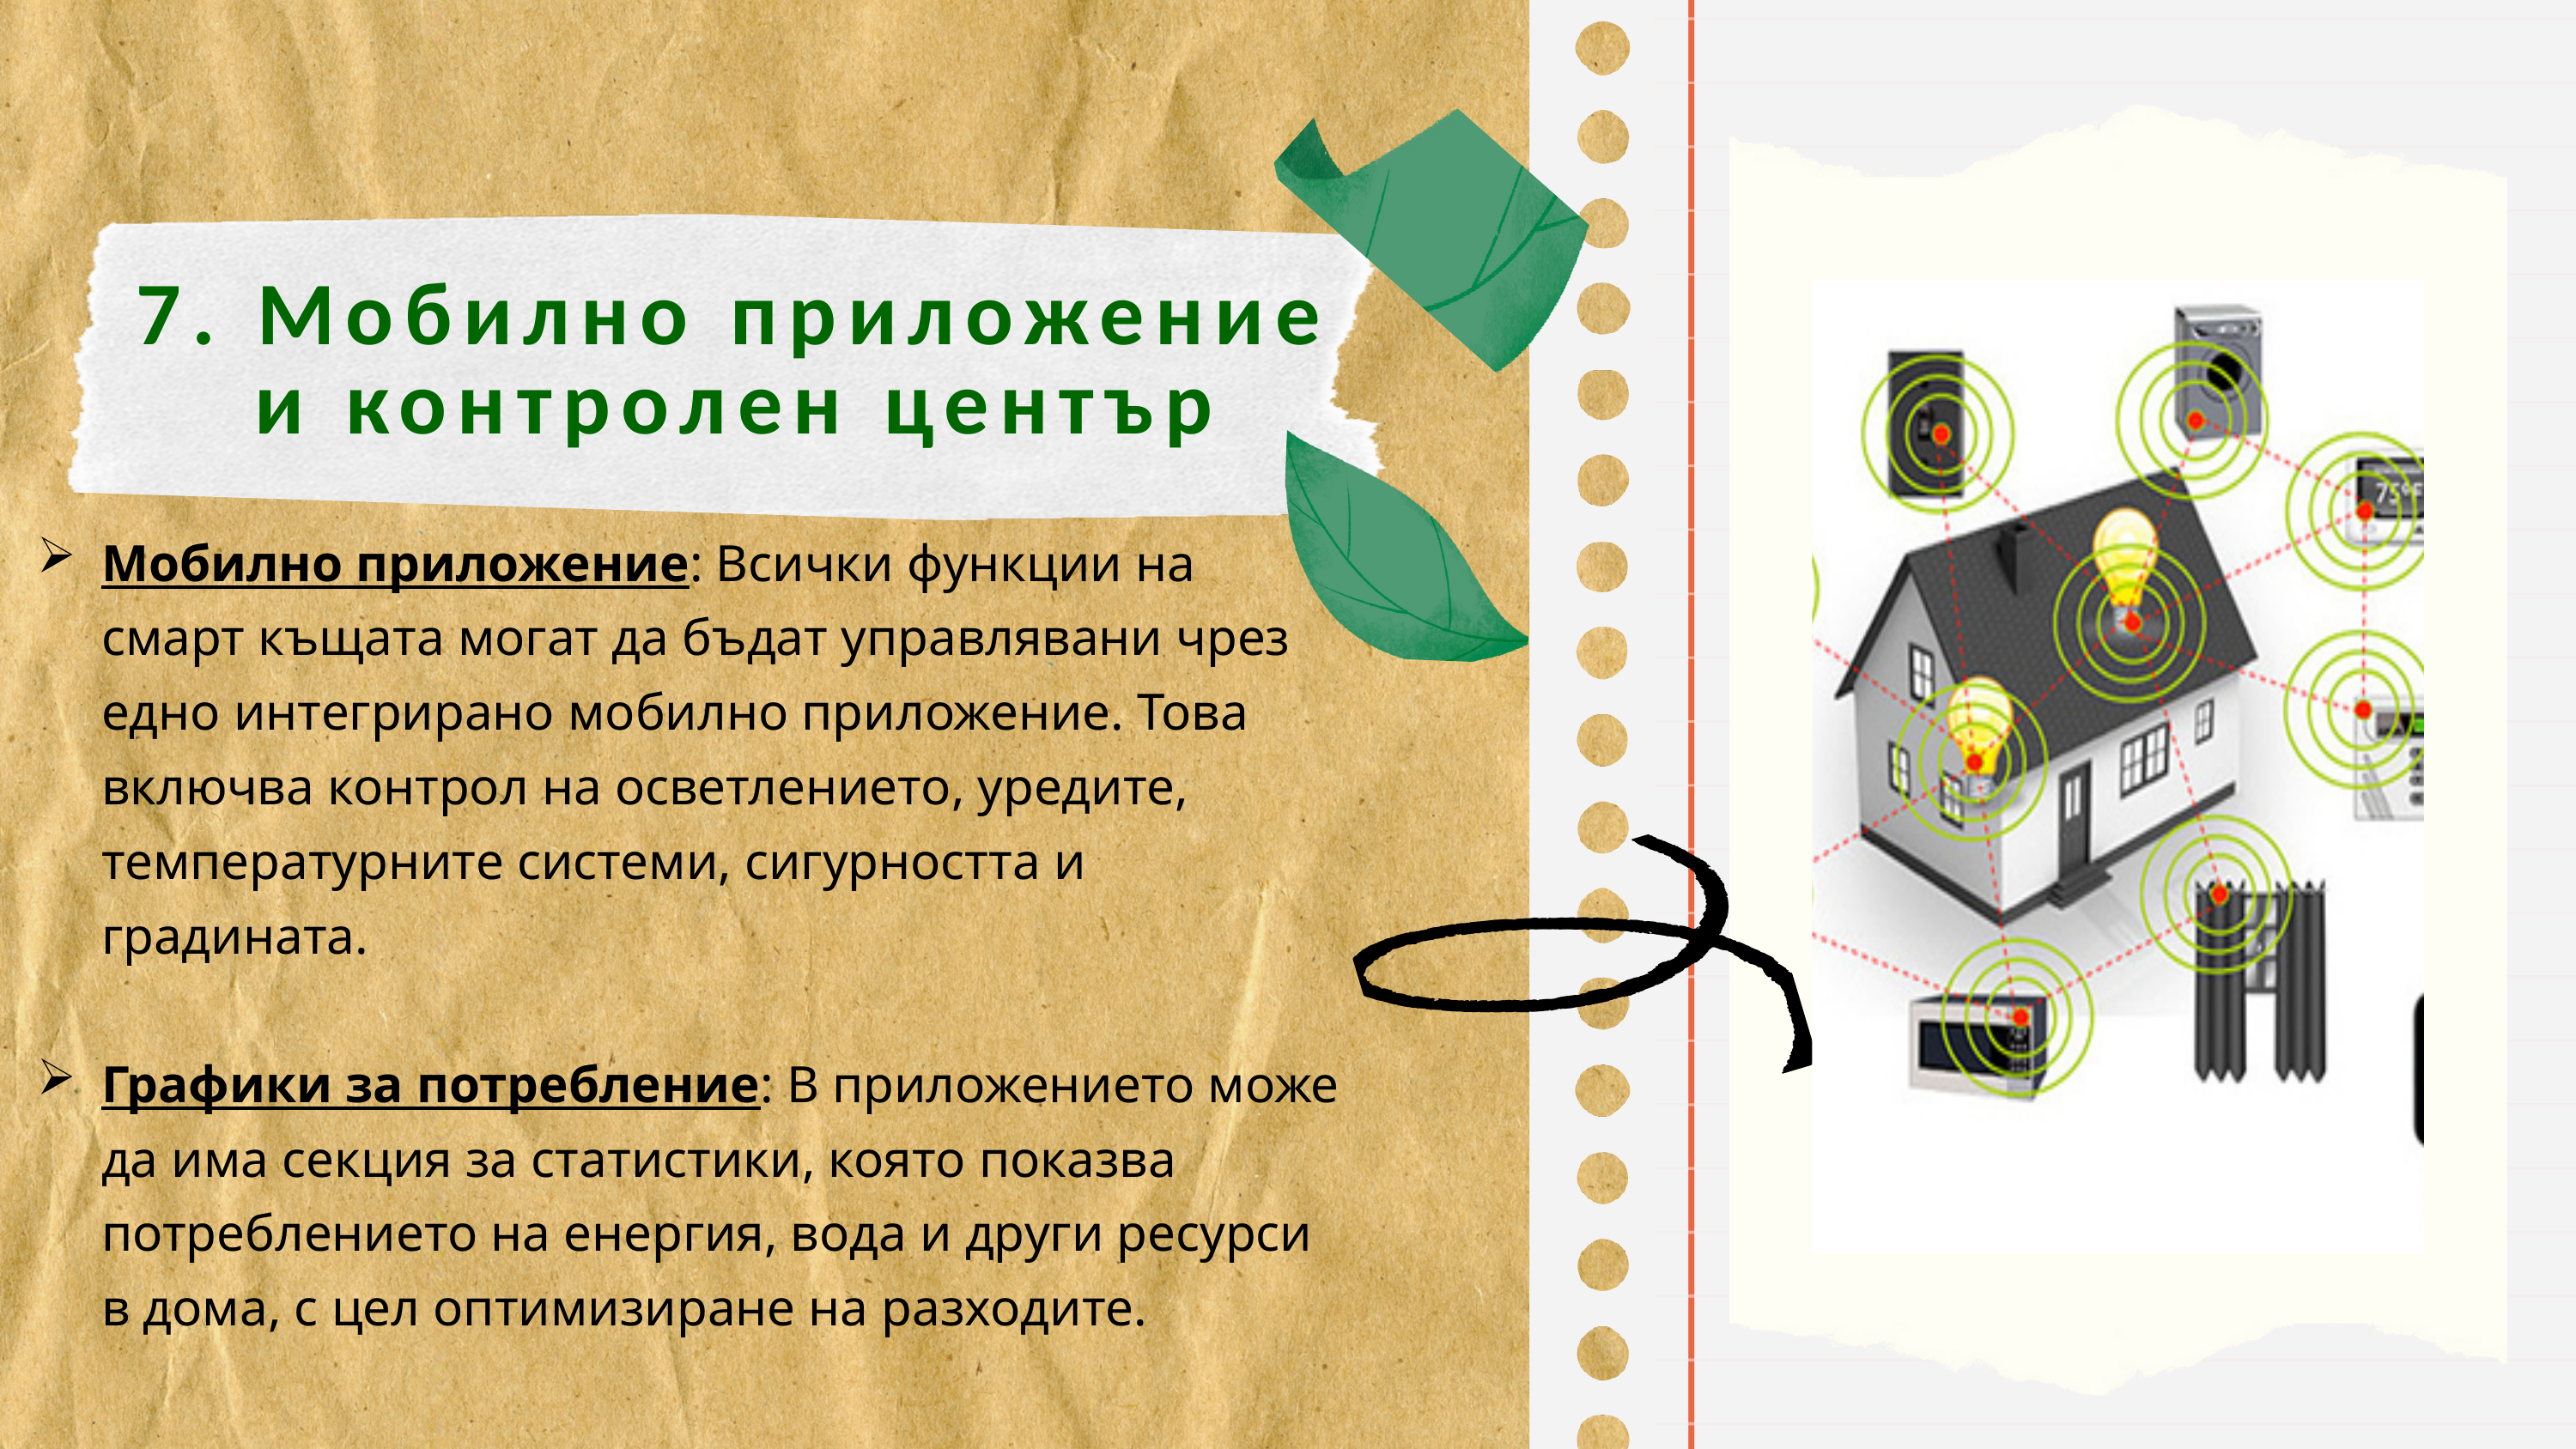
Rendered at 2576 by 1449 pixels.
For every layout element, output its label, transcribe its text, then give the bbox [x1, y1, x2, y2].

text_box [0, 0, 1529, 1449]
text_box [1342, 806, 1807, 1182]
text_box Мобилно приложение: Всички функции на смарт къщата могат да бъдат управлявани чрез едно интегрирано мобилно приложение. Това включва контрол на осветлението, уредите, температурните системи, сигурността и градината. Графики за потребление: В приложението може да има секция за статистики, която показва потреблението на енергия, вода и други ресурси в дома, с цел оптимизиране на разходите. [37, 517, 1340, 1337]
picture [1812, 280, 2425, 1253]
text_box [60, 193, 1439, 517]
text_box [1728, 91, 2508, 1409]
text_box [1267, 40, 1627, 387]
text_box [1529, 0, 2576, 1449]
text_box [1278, 427, 1536, 664]
text_box 7. Мобилно приложение и контролен център [129, 272, 1340, 452]
